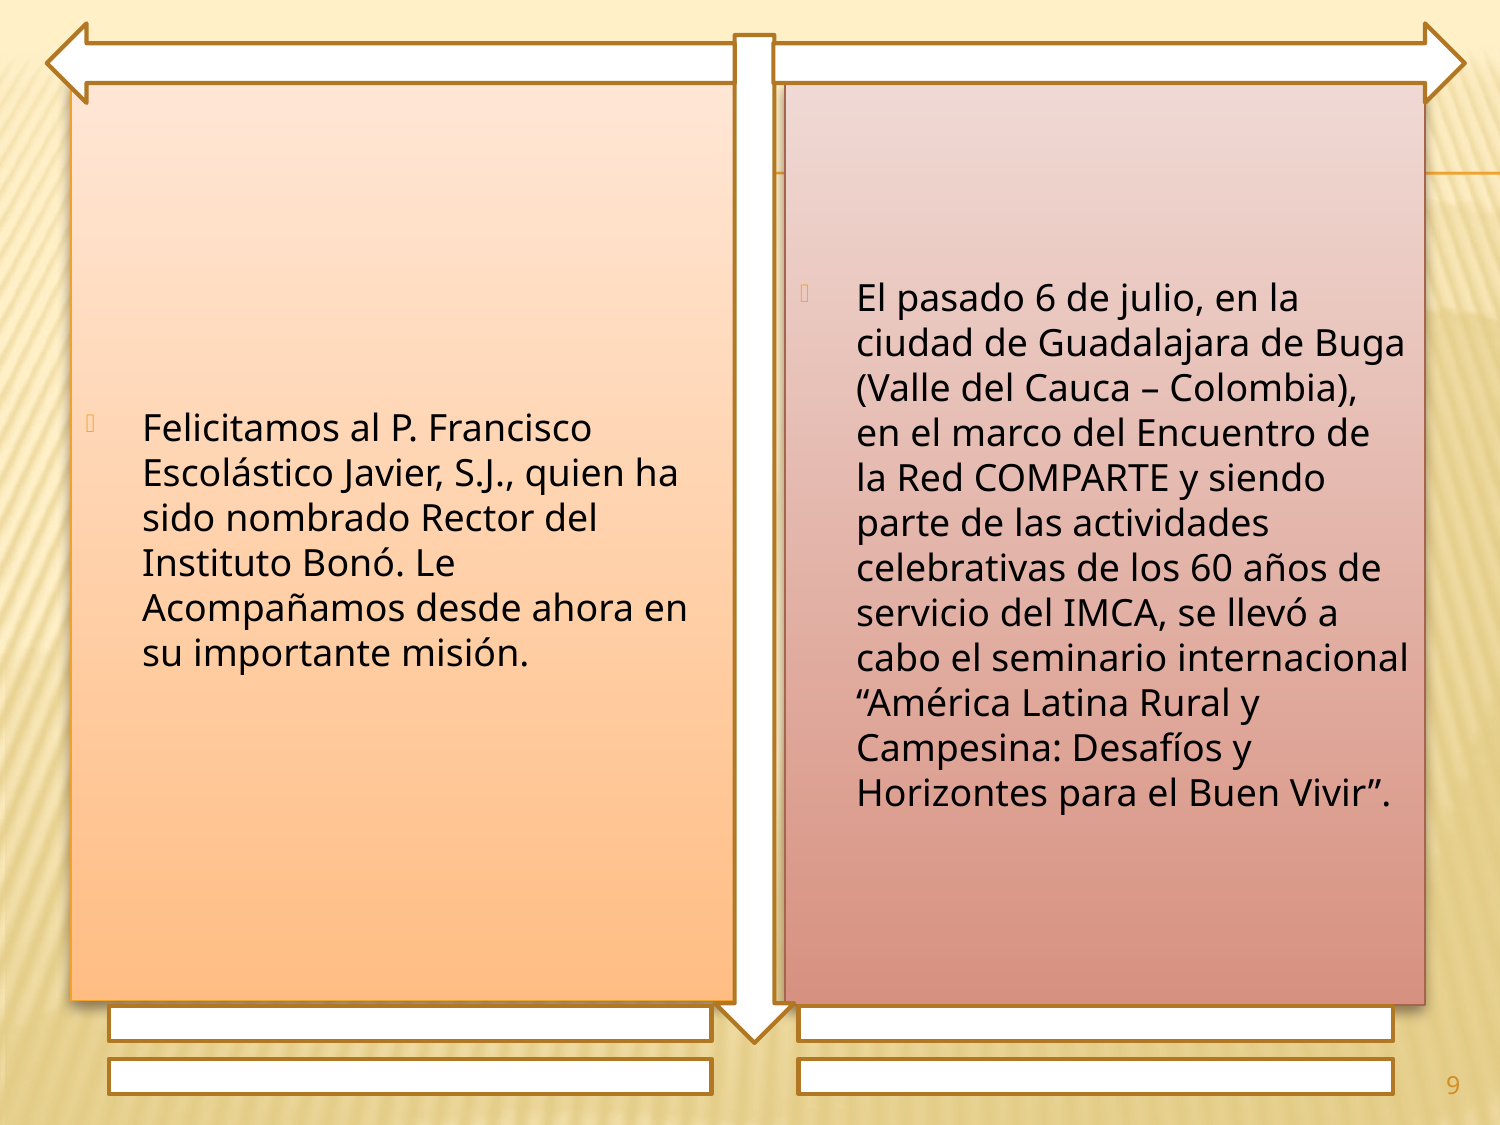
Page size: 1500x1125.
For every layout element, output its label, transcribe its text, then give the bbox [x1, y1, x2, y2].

list Felicitamos al P. Francisco Escolástico Javier, S.J., quien ha sido nombrado Rector del Instituto Bonó. Le Acompañamos desde ahora en su importante misión. [70, 86, 732, 1001]
text_box [712, 32, 797, 1046]
text_box [44, 21, 737, 105]
text_box [107, 1004, 714, 1043]
list El pasado 6 de julio, en la ciudad de Guadalajara de Buga (Valle del Cauca – Colombia), en el marco del Encuentro de la Red COMPARTE y siendo parte de las actividades celebrativas de los 60 años de servicio del IMCA, se llevó a cabo el seminario internacional “América Latina Rural y Campesina: Desafíos y Horizontes para el Buen Vivir”. [784, 86, 1426, 1006]
text_box [796, 1004, 1395, 1043]
text_box [796, 1057, 1395, 1096]
slide_number 9 [1350, 1062, 1475, 1103]
text_box [771, 21, 1467, 105]
text_box [107, 1057, 714, 1096]
